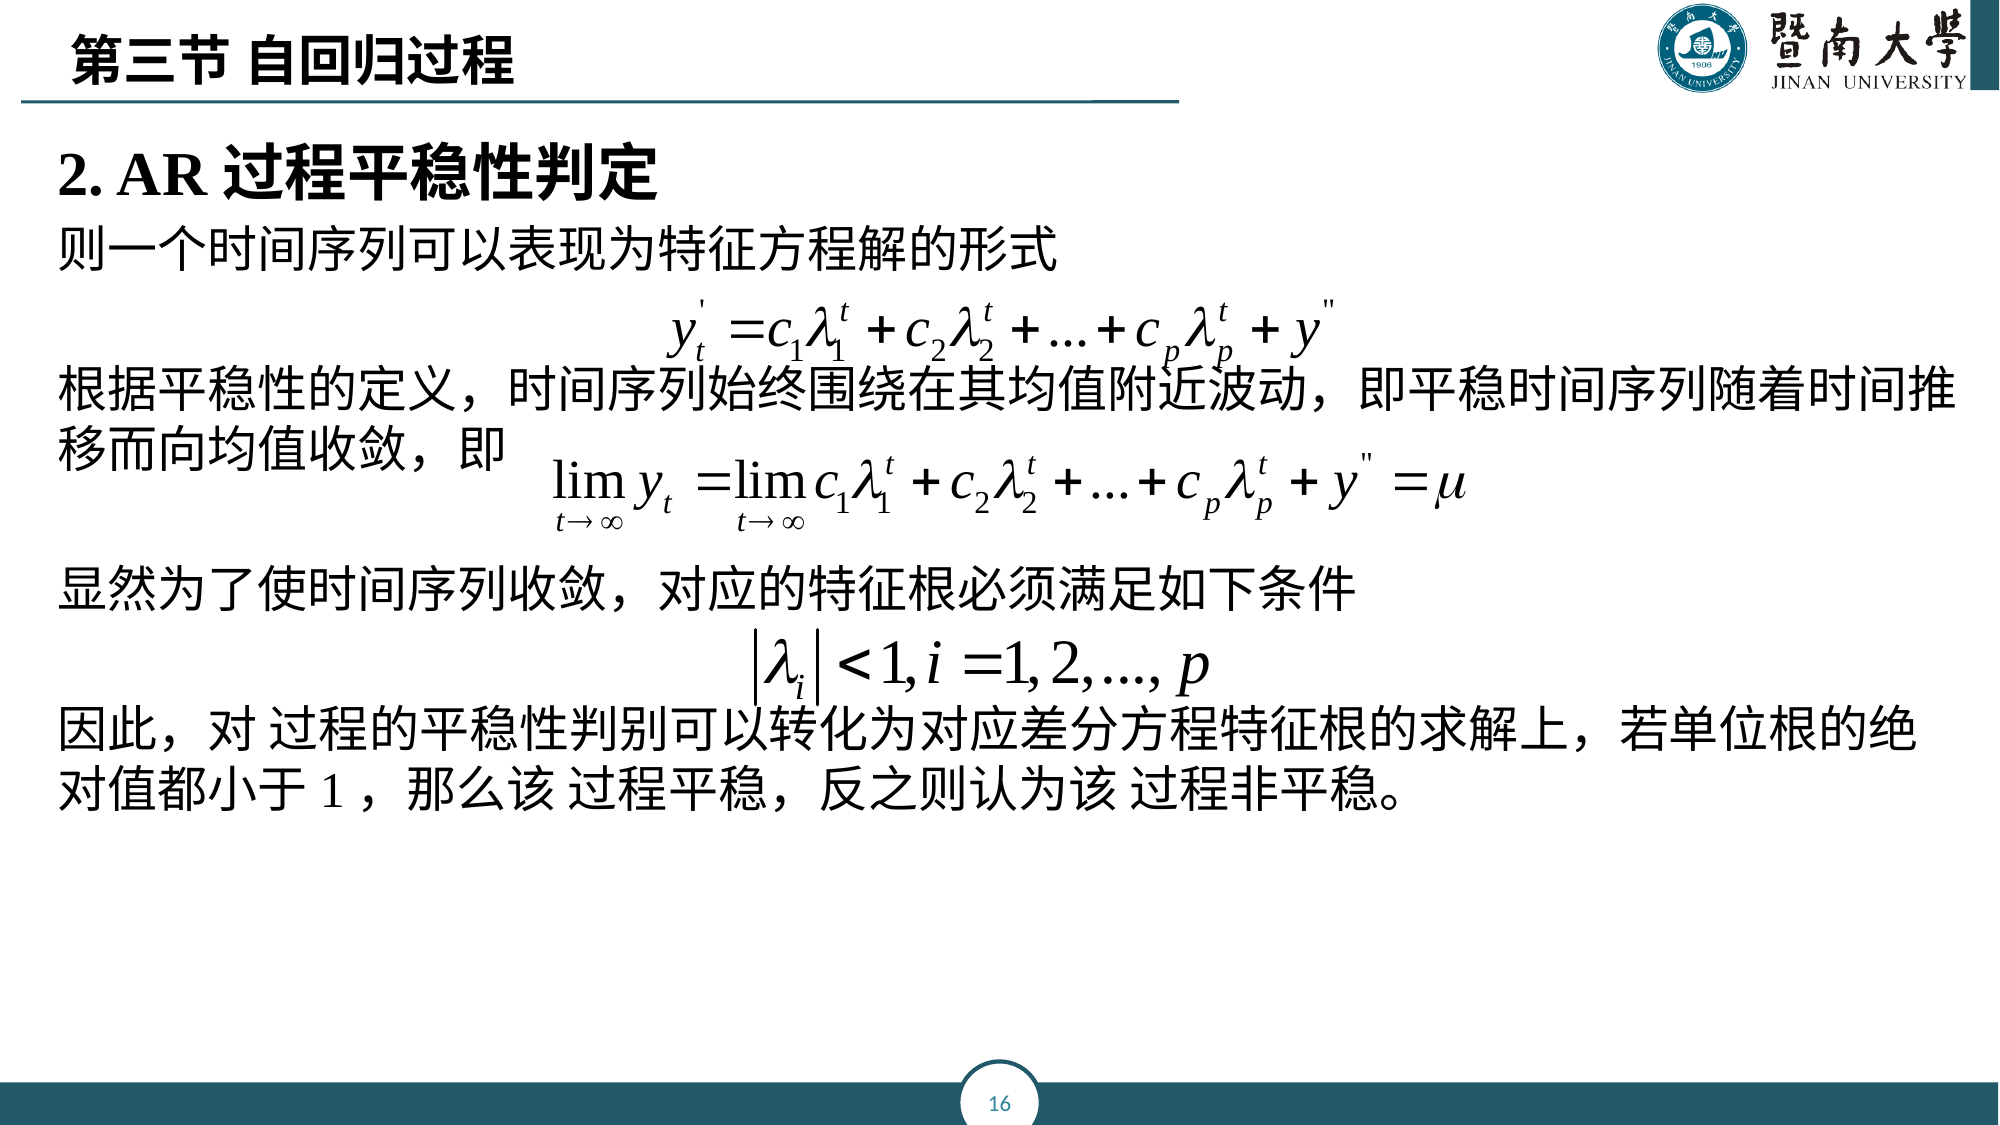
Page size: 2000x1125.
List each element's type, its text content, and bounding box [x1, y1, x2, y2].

picture [1657, 13, 1967, 93]
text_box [656, 284, 1343, 380]
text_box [544, 438, 1479, 546]
text_box 第三节 自回归过程 [54, 19, 740, 99]
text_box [742, 613, 1222, 721]
text_box 2. AR过程平稳性判定 则一个时间序列可以表现为特征方程解的形式 根据平稳性的定义，时间序列始终围绕在其均值附近波动，即平稳时间序列随着时间推移而向均值收敛，即 显然为了使时间序列收敛，对应的特征根必须满足如下条件 因此，对 过程的平稳性判别可以转化为对应差分方程特征根的求解上，若单位根的绝对值都小于1，那么该 过程平稳，反之则认为该 过程非平稳。 [42, 125, 1980, 1047]
picture [1657, 3, 1967, 12]
picture [1675, 21, 1730, 76]
